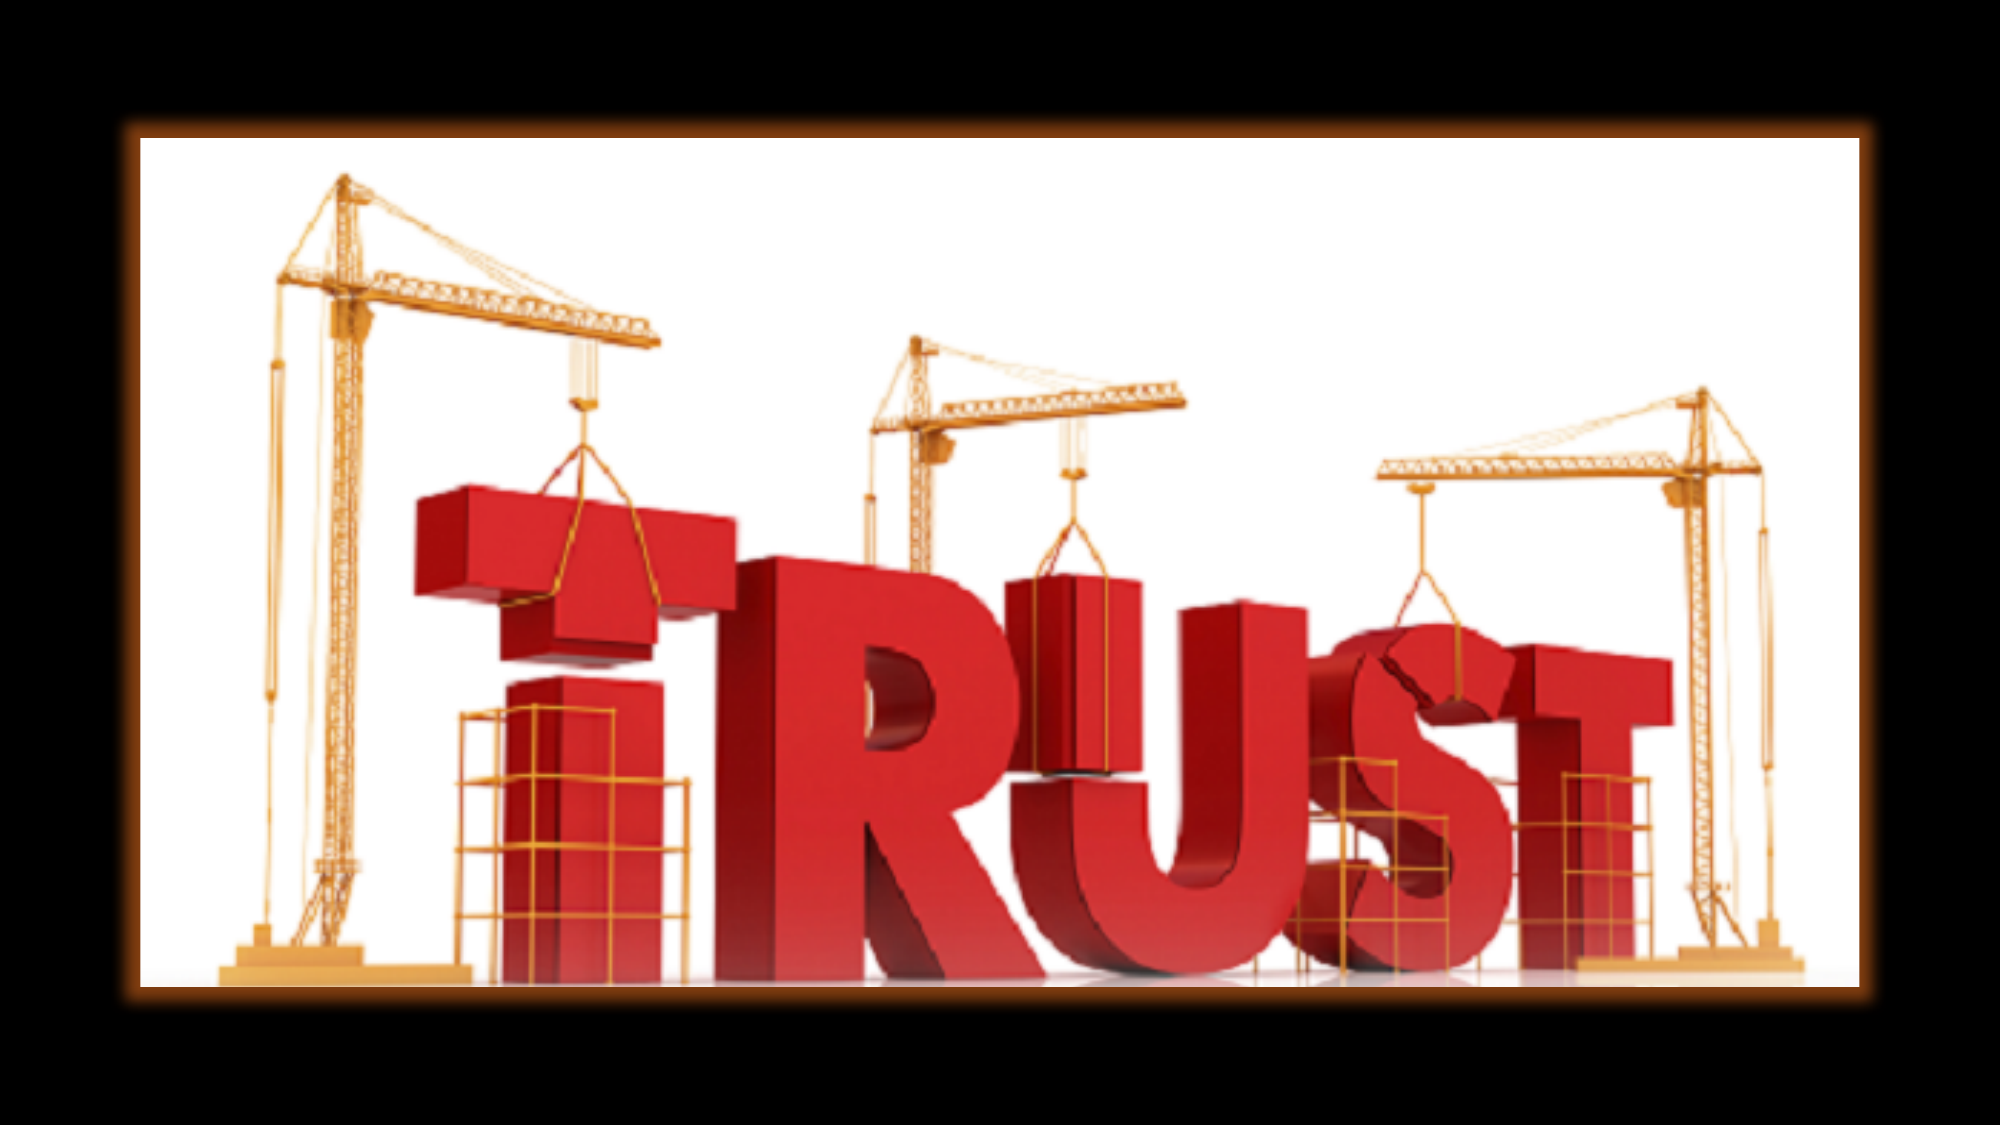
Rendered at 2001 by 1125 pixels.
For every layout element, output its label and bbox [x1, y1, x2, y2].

picture [140, 138, 1860, 987]
